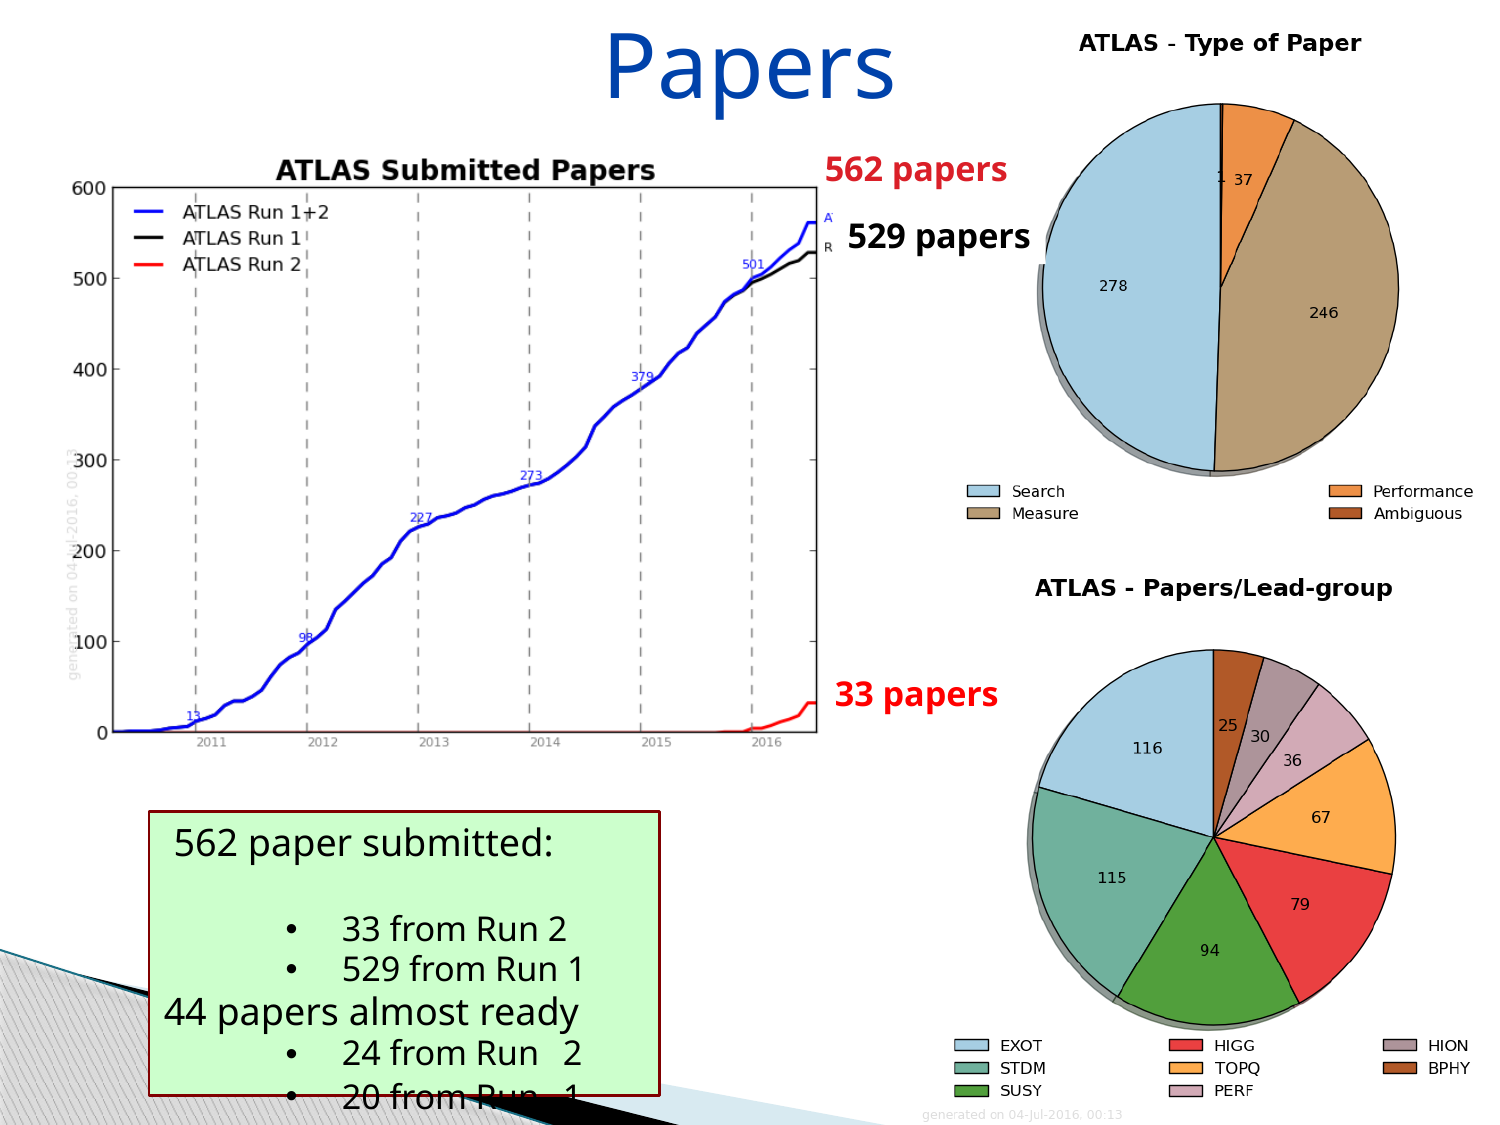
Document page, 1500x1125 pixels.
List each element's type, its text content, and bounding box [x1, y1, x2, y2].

text_box 529 papers [913, 210, 920, 265]
picture [912, 0, 1500, 1125]
picture [0, 119, 908, 801]
text_box Papers [0, 11, 920, 125]
text_box 562 papers [913, 142, 920, 197]
text_box 562 paper submitted: 33 from Run 2 529 from Run 1 44 papers almost ready 24 from Run 2 20 from Run 1 [148, 812, 660, 1096]
